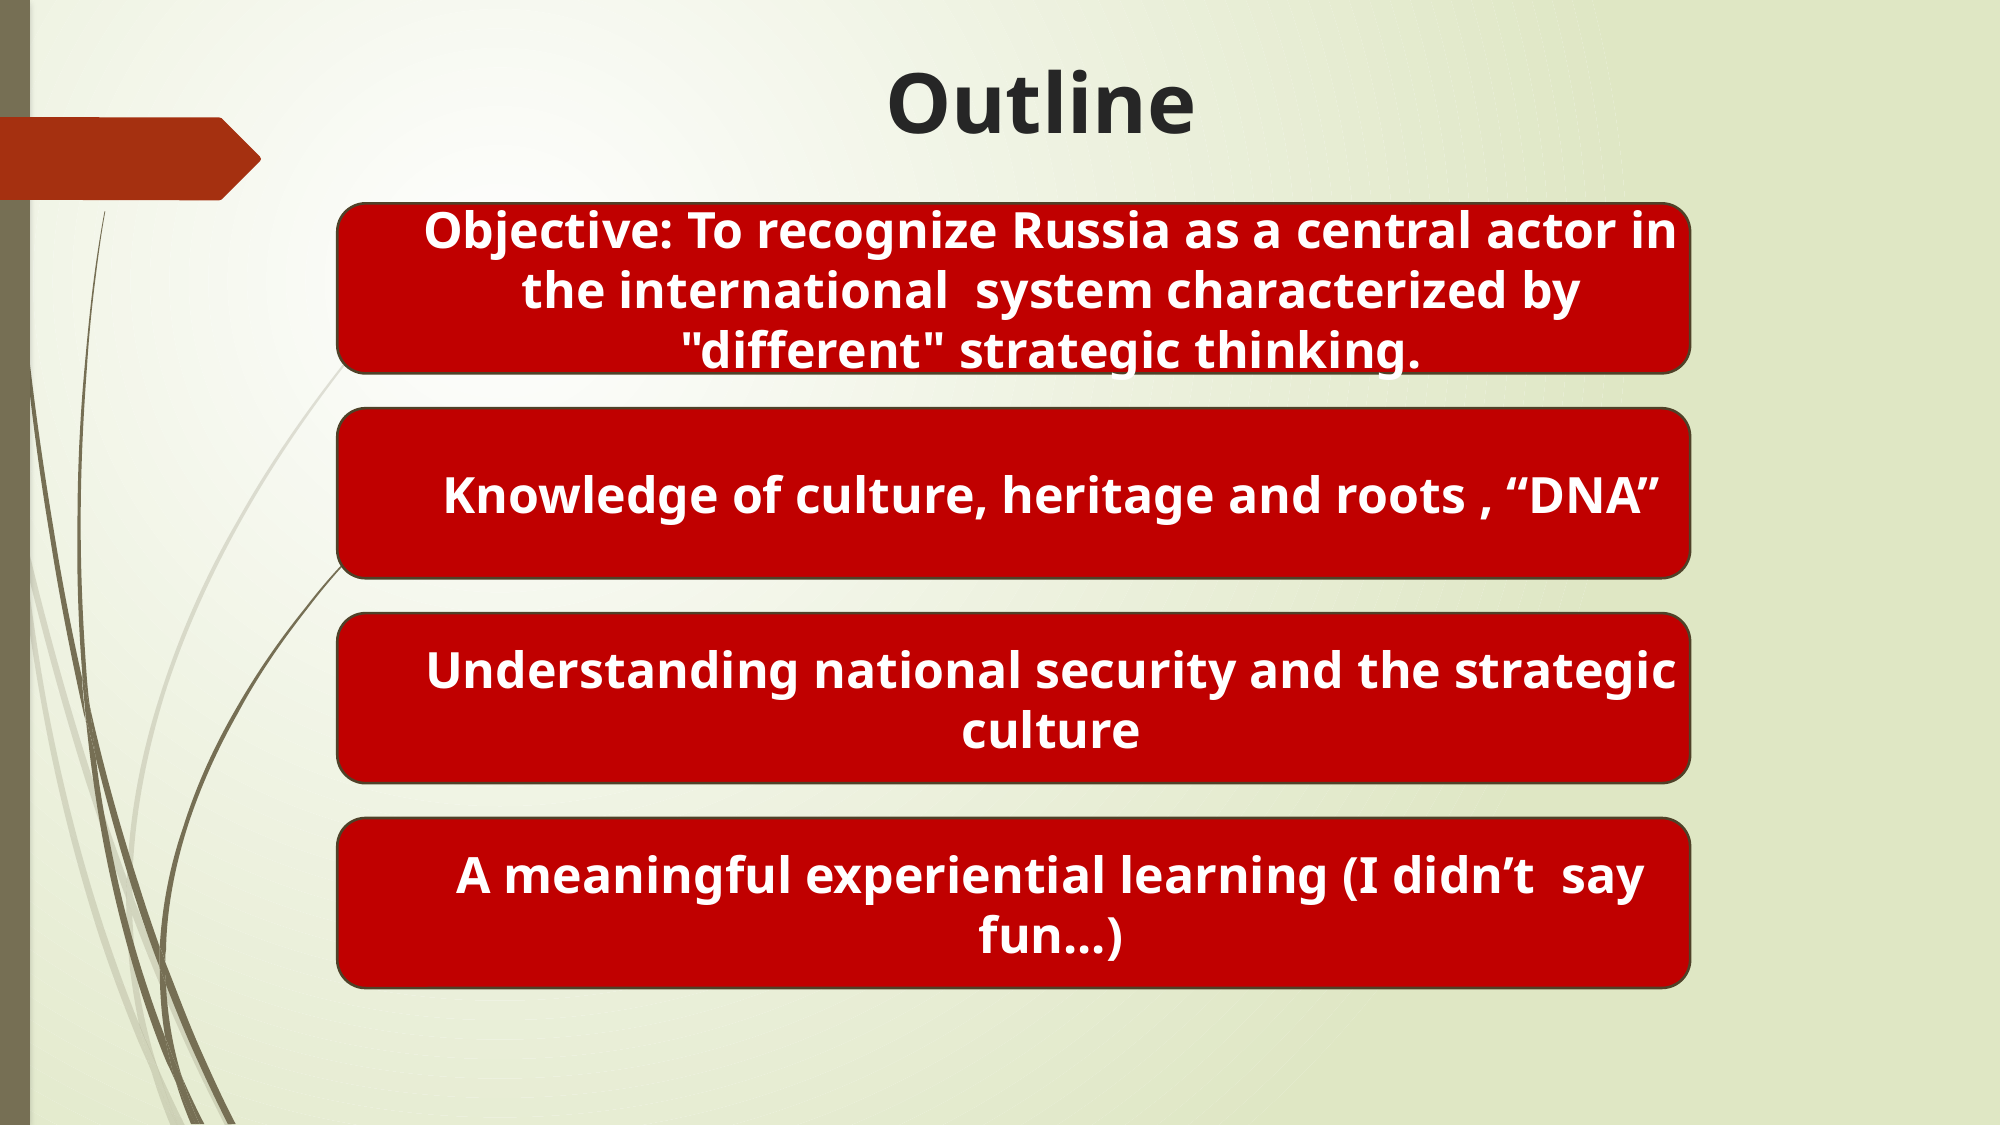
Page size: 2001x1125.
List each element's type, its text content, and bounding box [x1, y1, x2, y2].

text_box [336, 203, 1691, 989]
title Outline [462, 42, 1620, 171]
